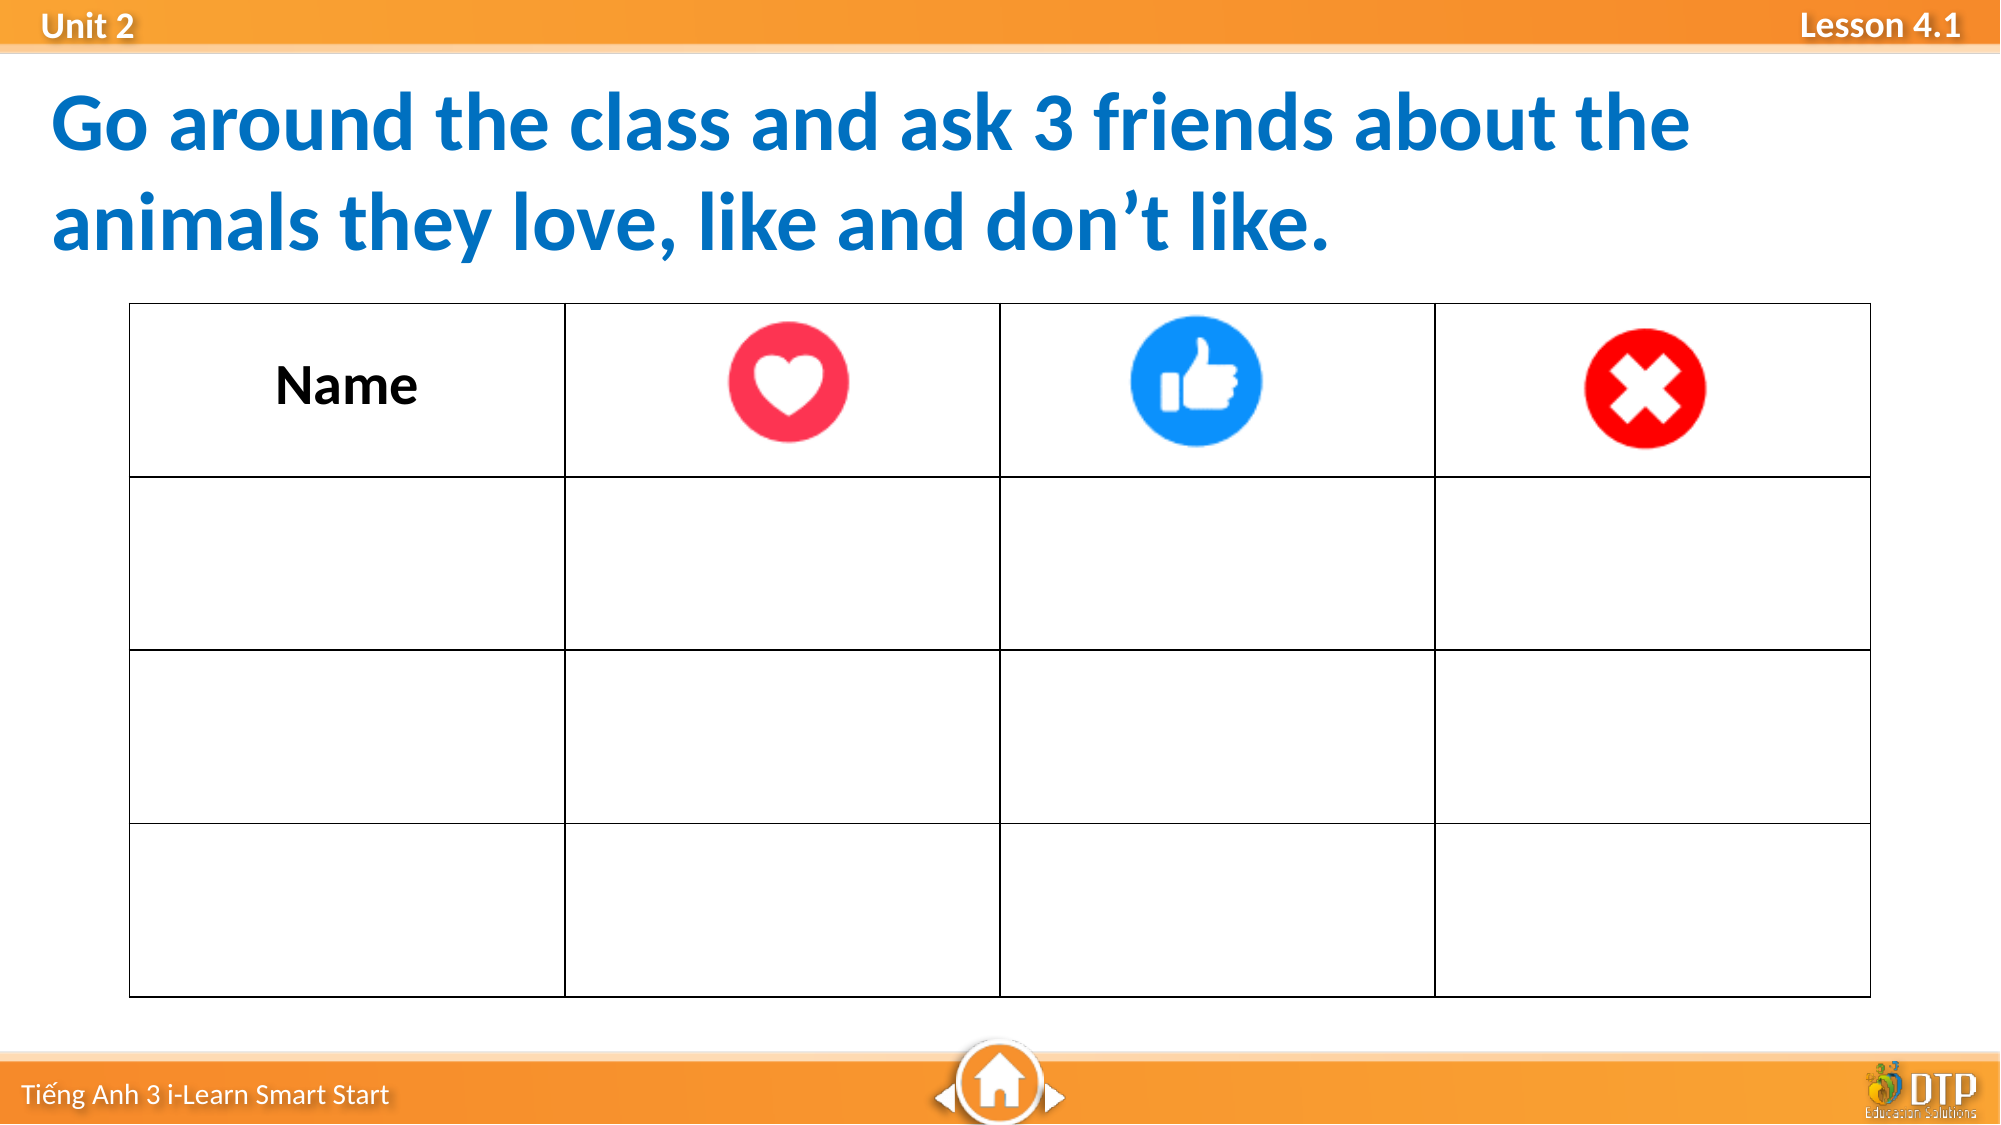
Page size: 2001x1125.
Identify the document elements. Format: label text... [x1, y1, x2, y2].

table_cell [1001, 478, 1434, 649]
table_cell [1001, 651, 1434, 823]
table_header [1001, 304, 1434, 476]
table_cell [1436, 651, 1870, 823]
table_cell [566, 478, 999, 649]
table_cell [130, 651, 564, 823]
picture [0, 0, 2000, 1125]
table_cell [1436, 478, 1870, 649]
table_header [1436, 304, 1870, 476]
table_header Name [130, 304, 564, 476]
table_cell [130, 478, 564, 649]
table_header [566, 304, 999, 476]
table_cell [566, 824, 999, 996]
table_cell [130, 824, 564, 996]
table_cell [1436, 824, 1870, 996]
table_cell [566, 651, 999, 823]
table_cell [1001, 824, 1434, 996]
text_box Go around the class and ask 3 friends about the animals they love, like and don’t like. [37, 59, 1854, 275]
